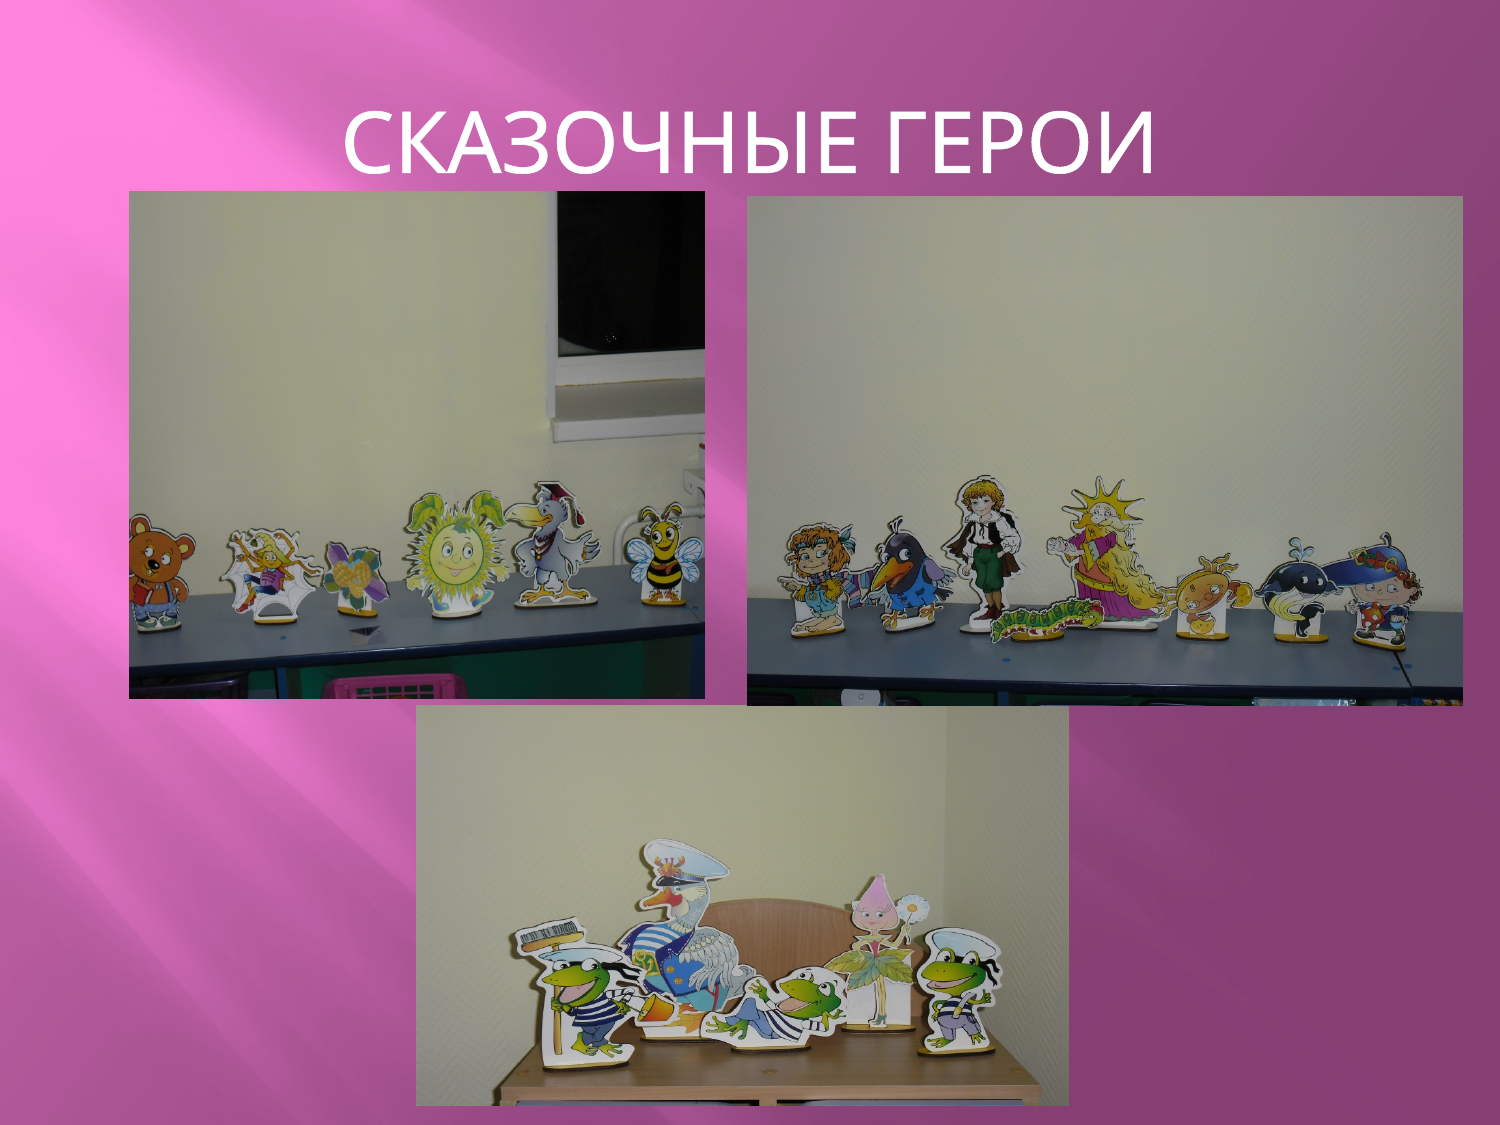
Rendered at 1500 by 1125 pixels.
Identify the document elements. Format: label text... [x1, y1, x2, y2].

title СКАЗОЧНЫЕ ГЕРОИ [75, 45, 1425, 233]
picture [416, 196, 1463, 1107]
picture [128, 191, 705, 700]
